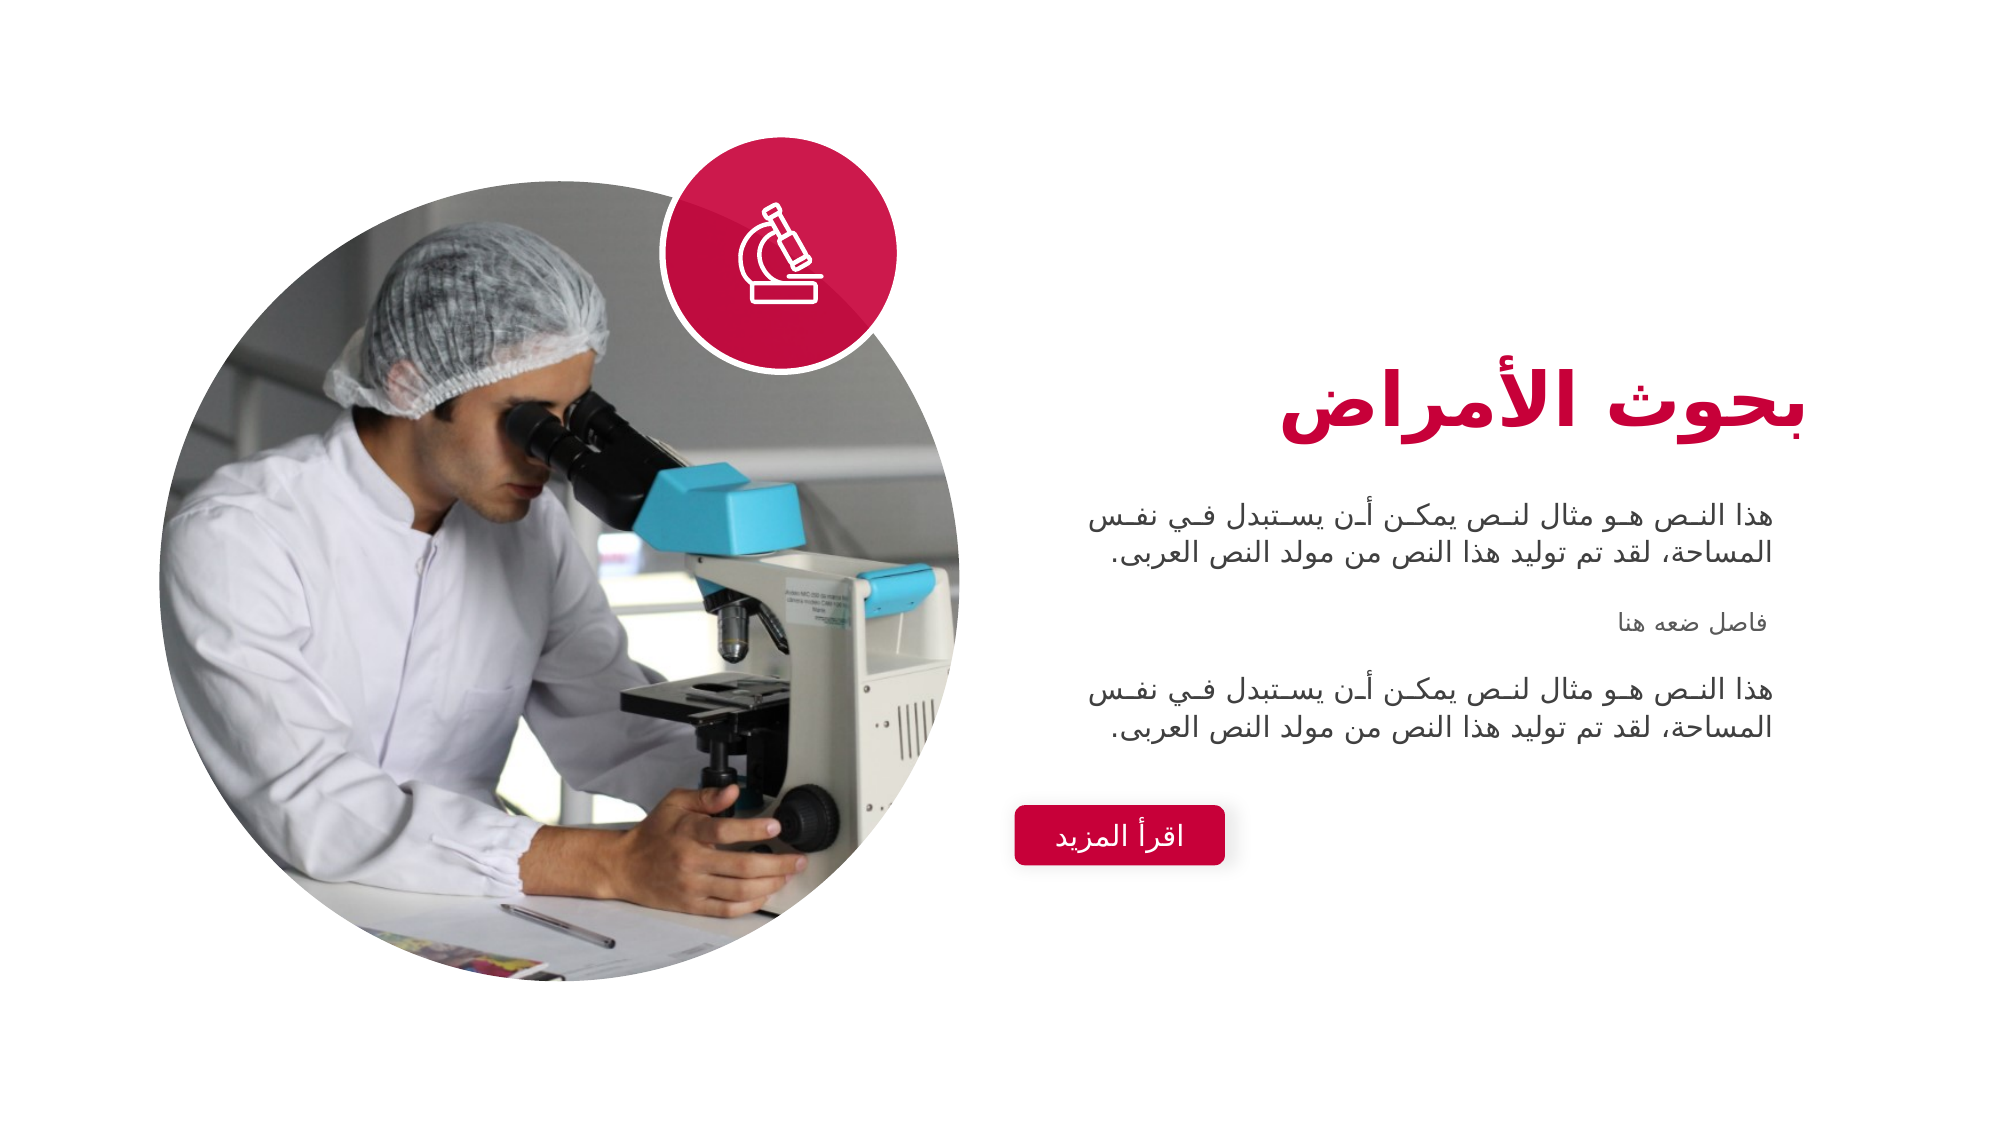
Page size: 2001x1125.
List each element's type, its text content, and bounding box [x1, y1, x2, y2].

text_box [737, 202, 825, 304]
picture [159, 181, 960, 982]
text_box هذا النص هو مثال لنص يمكن أن يستبدل في نفس المساحة، لقد تم توليد هذا النص من مولد النص العربى. [1072, 660, 1789, 751]
text_box فاصل ضعه هنا [1602, 598, 1784, 644]
text_box [685, 133, 877, 181]
text_box هذا النص هو مثال لنص يمكن أن يستبدل في نفس المساحة، لقد تم توليد هذا النص من مولد النص العربى. [1072, 486, 1789, 576]
text_box اقرأ المزيد [1013, 804, 1226, 867]
text_box بحوث الأمراض [1119, 337, 1825, 449]
